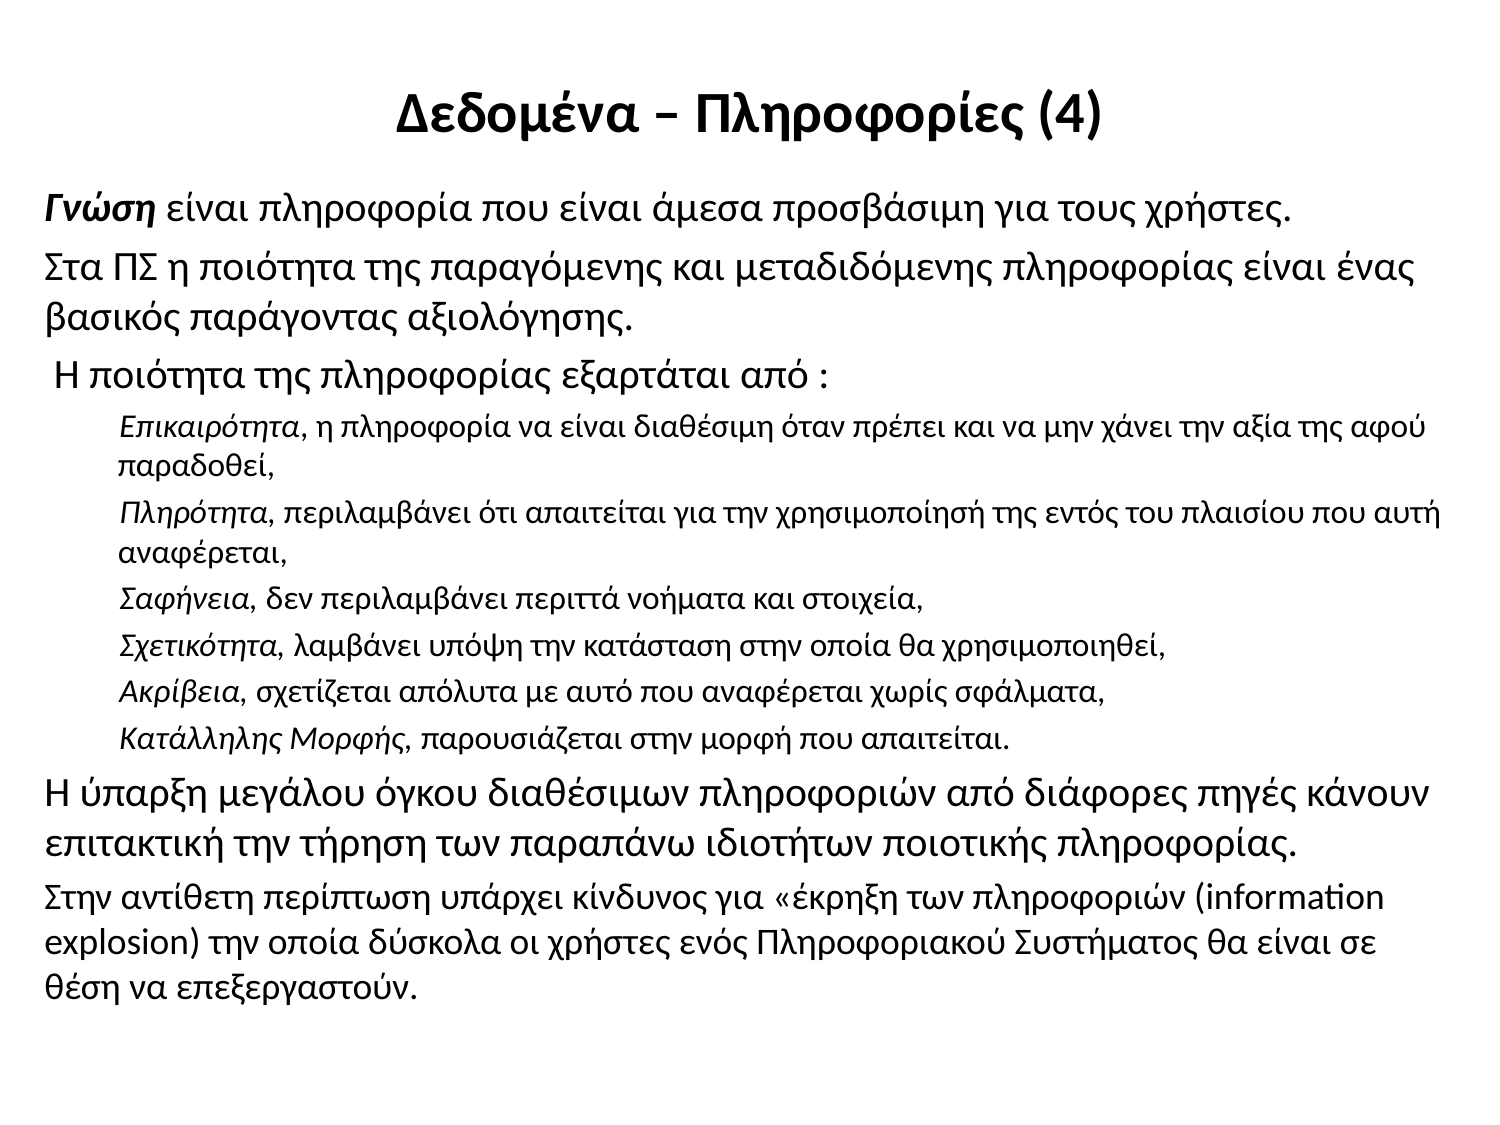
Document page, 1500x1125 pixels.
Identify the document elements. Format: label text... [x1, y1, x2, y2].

list Γνώση είναι πληροφορία που είναι άμεσα προσβάσιμη για τους χρήστες. Στα ΠΣ η ποιότητα της παραγόμενης και μεταδιδόμενης πληροφορίας είναι ένας βασικός παράγοντας αξιολόγησης. Η ποιότητα της πληροφορίας εξαρτάται από : Επικαιρότητα, η πληροφορία να είναι διαθέσιμη όταν πρέπει και να μην χάνει την αξία της αφού παραδοθεί, Πληρότητα, περιλαμβάνει ότι απαιτείται για την χρησιμοποίησή της εντός του πλαισίου που αυτή αναφέρεται, Σαφήνεια, δεν περιλαμβάνει περιττά νοήματα και στοιχεία, Σχετικότητα, λαμβάνει υπόψη την κατάσταση στην οποία θα χρησιμοποιηθεί, Ακρίβεια, σχετίζεται απόλυτα με αυτό που αναφέρεται χωρίς σφάλματα, Κατάλληλης Μορφής, παρουσιάζεται στην μορφή που απαιτείται. Η ύπαρξη μεγάλου όγκου διαθέσιμων πληροφοριών από διάφορες πηγές κάνουν επιτακτική την τήρηση των παραπάνω ιδιοτήτων ποιοτικής πληροφορίας. Στην αντίθετη περίπτωση υπάρχει κίνδυνος για «έκρηξη των πληροφοριών (information explosion) την οποία δύσκολα οι χρήστες ενός Πληροφοριακού Συστήματος θα είναι σε θέση να επεξεργαστούν. [29, 172, 1459, 1059]
title Δεδομένα – Πληροφορίες (4) [75, 45, 1425, 173]
